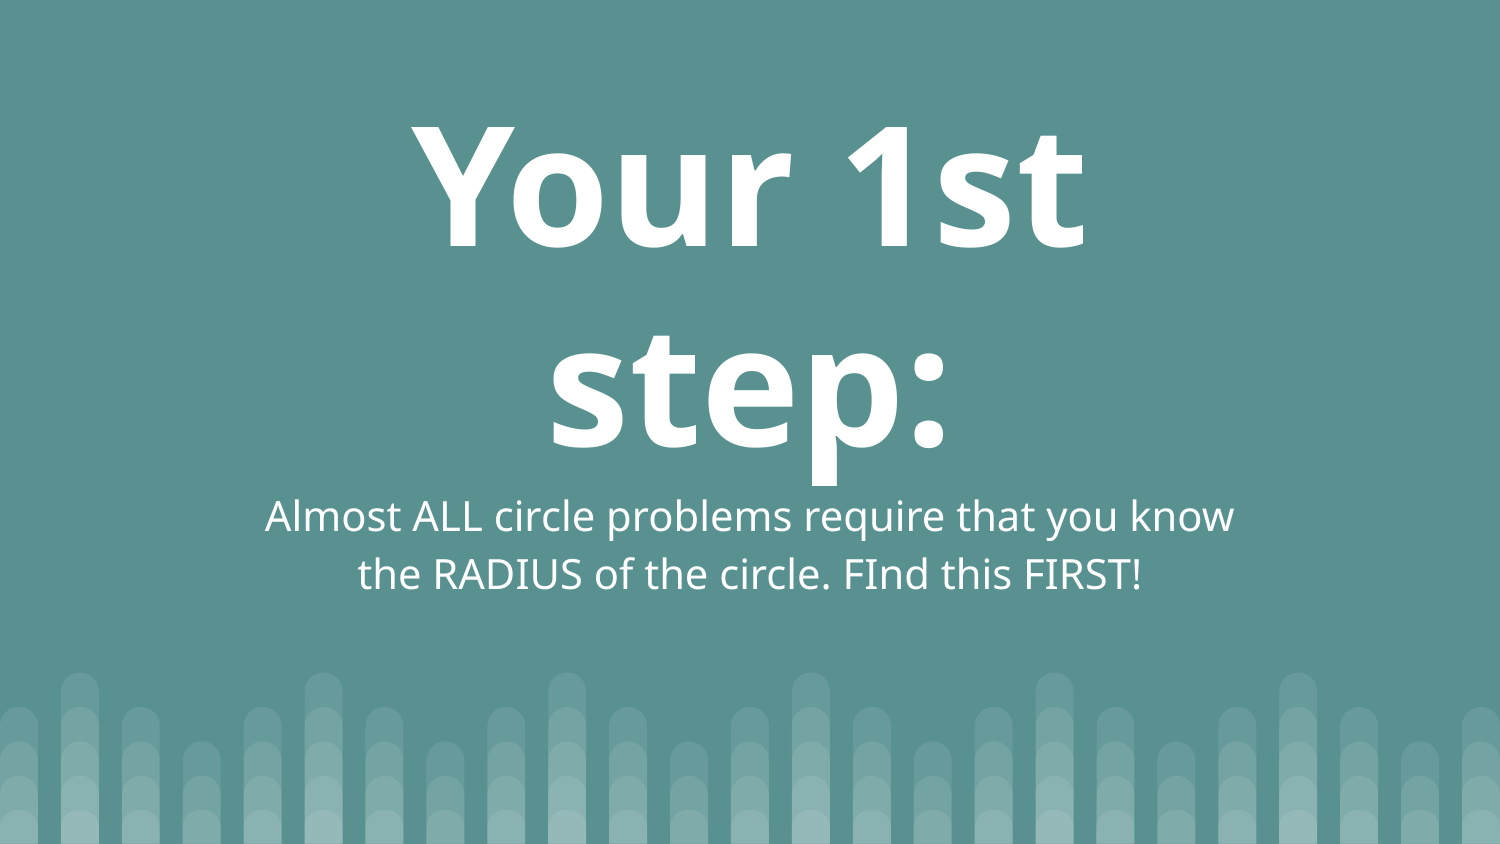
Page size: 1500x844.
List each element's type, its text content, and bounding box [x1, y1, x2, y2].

title Your 1st step: [227, 126, 1273, 433]
list Almost ALL circle problems require that you know the RADIUS of the circle. FInd this FIRST! [227, 467, 1273, 650]
